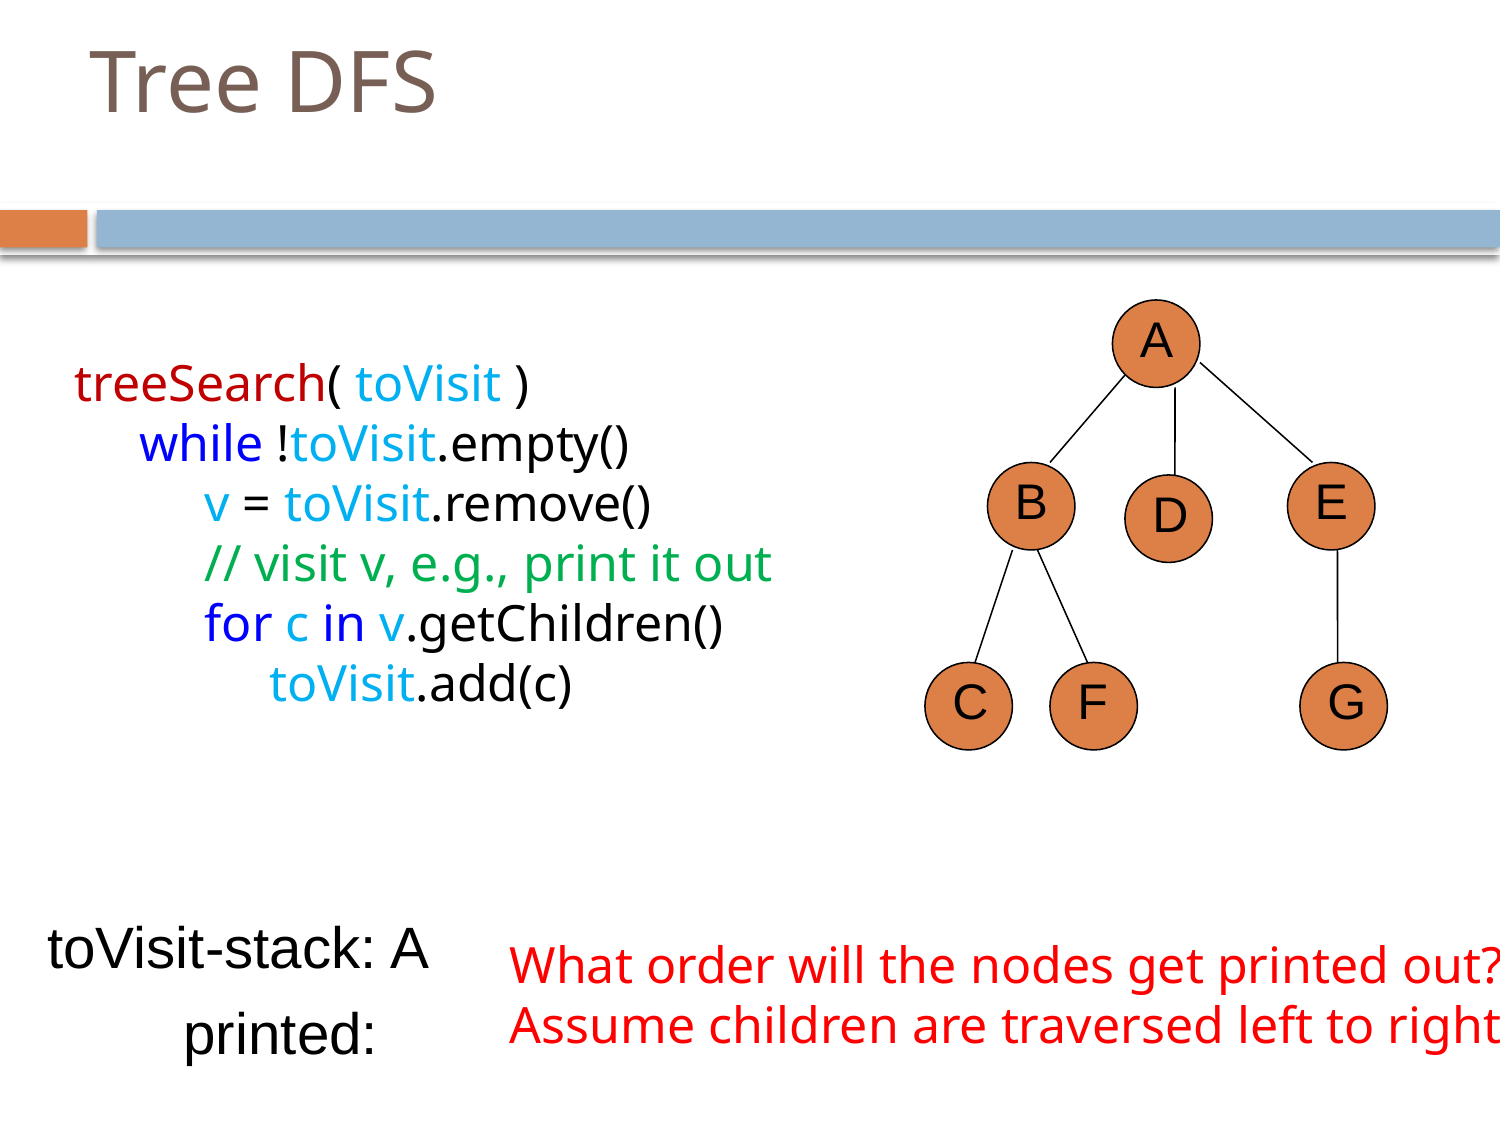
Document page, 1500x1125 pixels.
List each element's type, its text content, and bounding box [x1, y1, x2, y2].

text_box toVisit-stack: A [32, 902, 558, 988]
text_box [1112, 299, 1201, 388]
text_box treeSearch( toVisit ) while !toVisit.empty() v = toVisit.remove() // visit v, e.g., print it out for c in v.getChildren() toVisit.add(c) [59, 343, 887, 719]
title Tree DFS [75, 20, 1313, 138]
text_box printed: [168, 988, 694, 1074]
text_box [1049, 662, 1138, 751]
text_box What order will the nodes get printed out? Assume children are traversed left to right. [494, 926, 1500, 1061]
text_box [987, 462, 1076, 551]
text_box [1299, 662, 1388, 751]
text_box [924, 662, 1013, 751]
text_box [1287, 462, 1376, 551]
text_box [1124, 474, 1213, 563]
